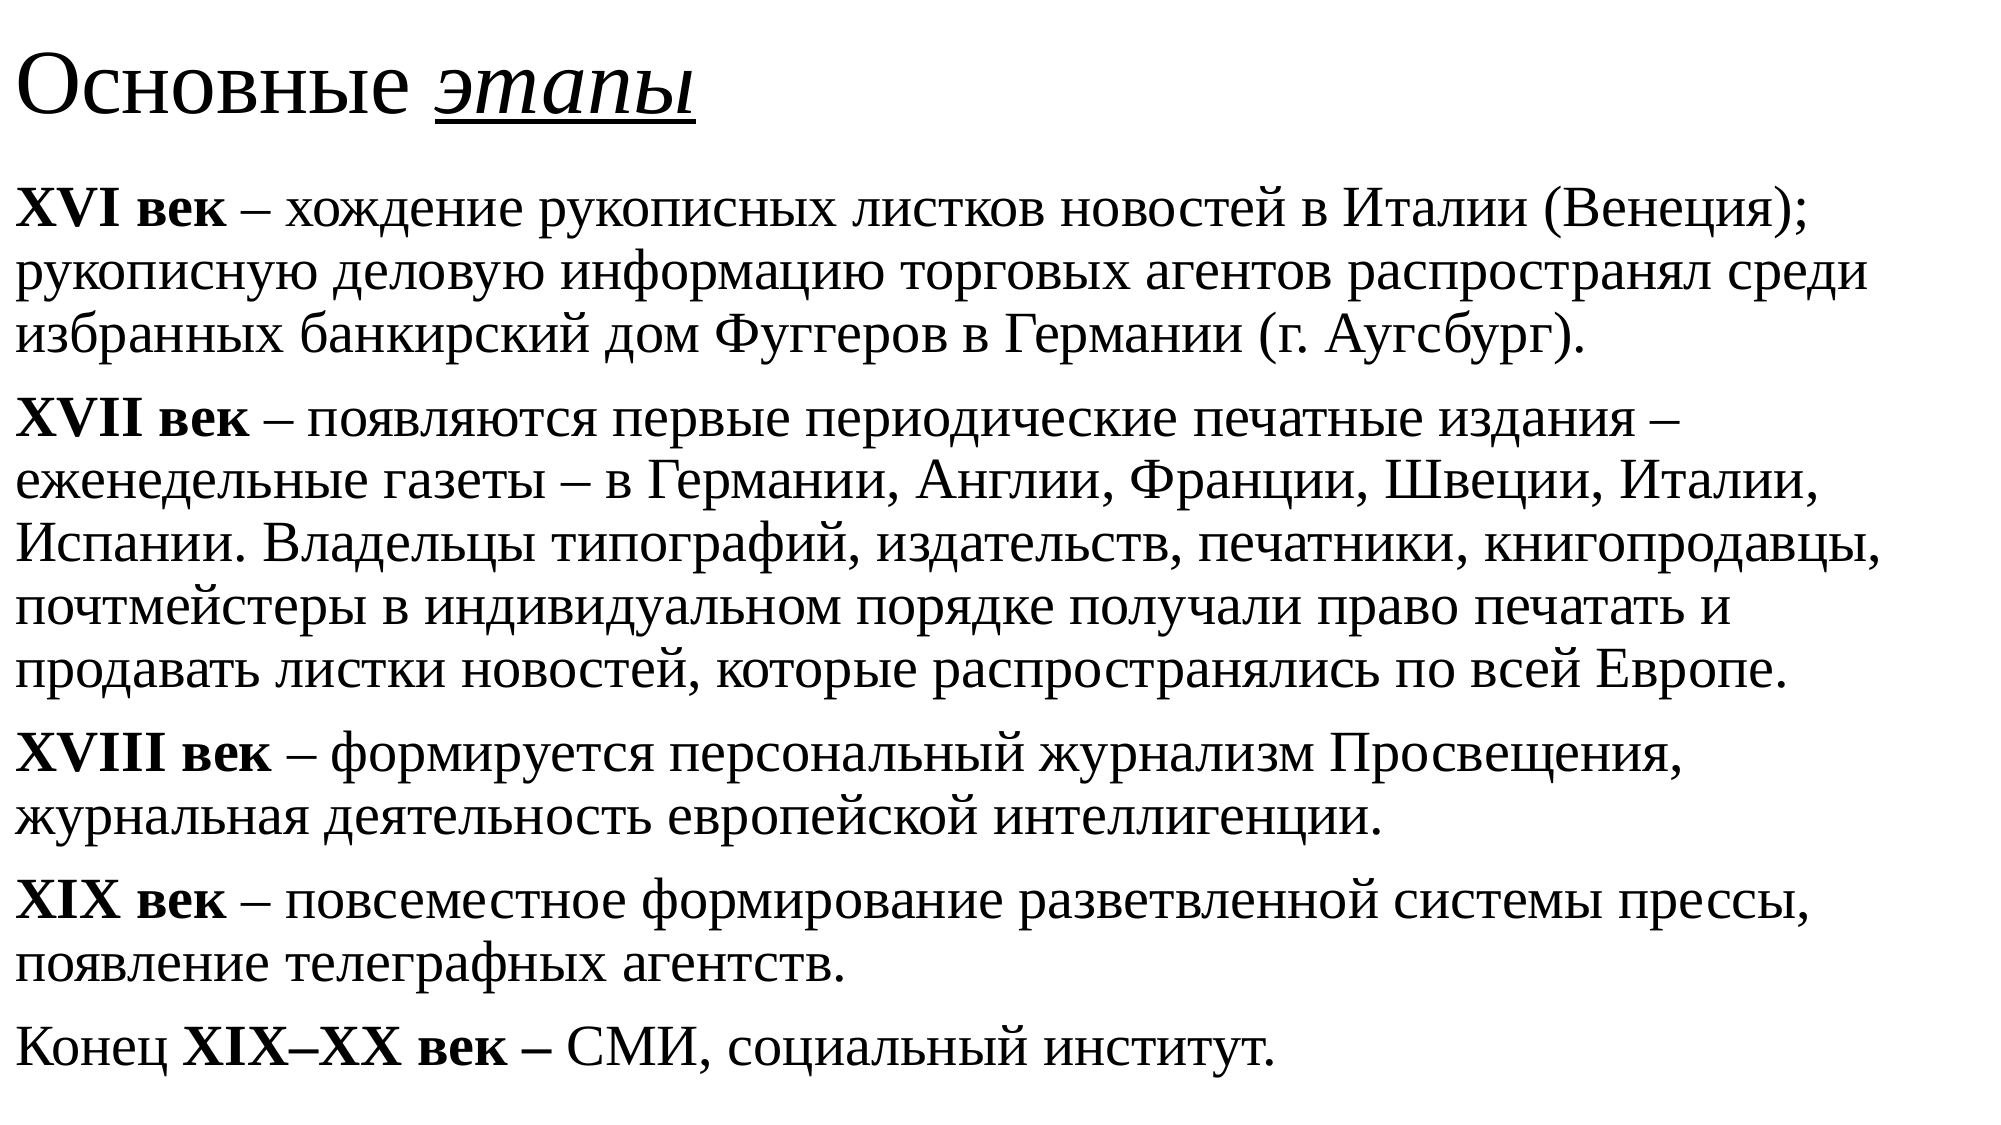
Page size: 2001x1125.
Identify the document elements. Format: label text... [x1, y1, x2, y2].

title Основные этапы [0, 0, 2000, 168]
list XVI век – хождение рукописных листков новостей в Италии (Венеция); рукописную деловую информацию торговых агентов распространял среди избранных банкирский дом Фуггеров в Германии (г. Аугсбург). XVII век – появляются первые периодические печатные издания – еженедельные газеты – в Германии, Англии, Франции, Швеции, Италии, Испании. Владельцы типографий, издательств, печатники, книгопродавцы, почтмейстеры в индивидуальном порядке получали право печатать и продавать листки новостей, которые распространялись по всей Европе. XVIII век – формируется персональный журнализм Просвещения, журнальная деятельность европейской интеллигенции. XIX век – повсеместное формирование разветвленной системы прессы, появление телеграфных агентств. Конец XIX–XX век – СМИ, социальный институт. [0, 168, 2000, 1125]
